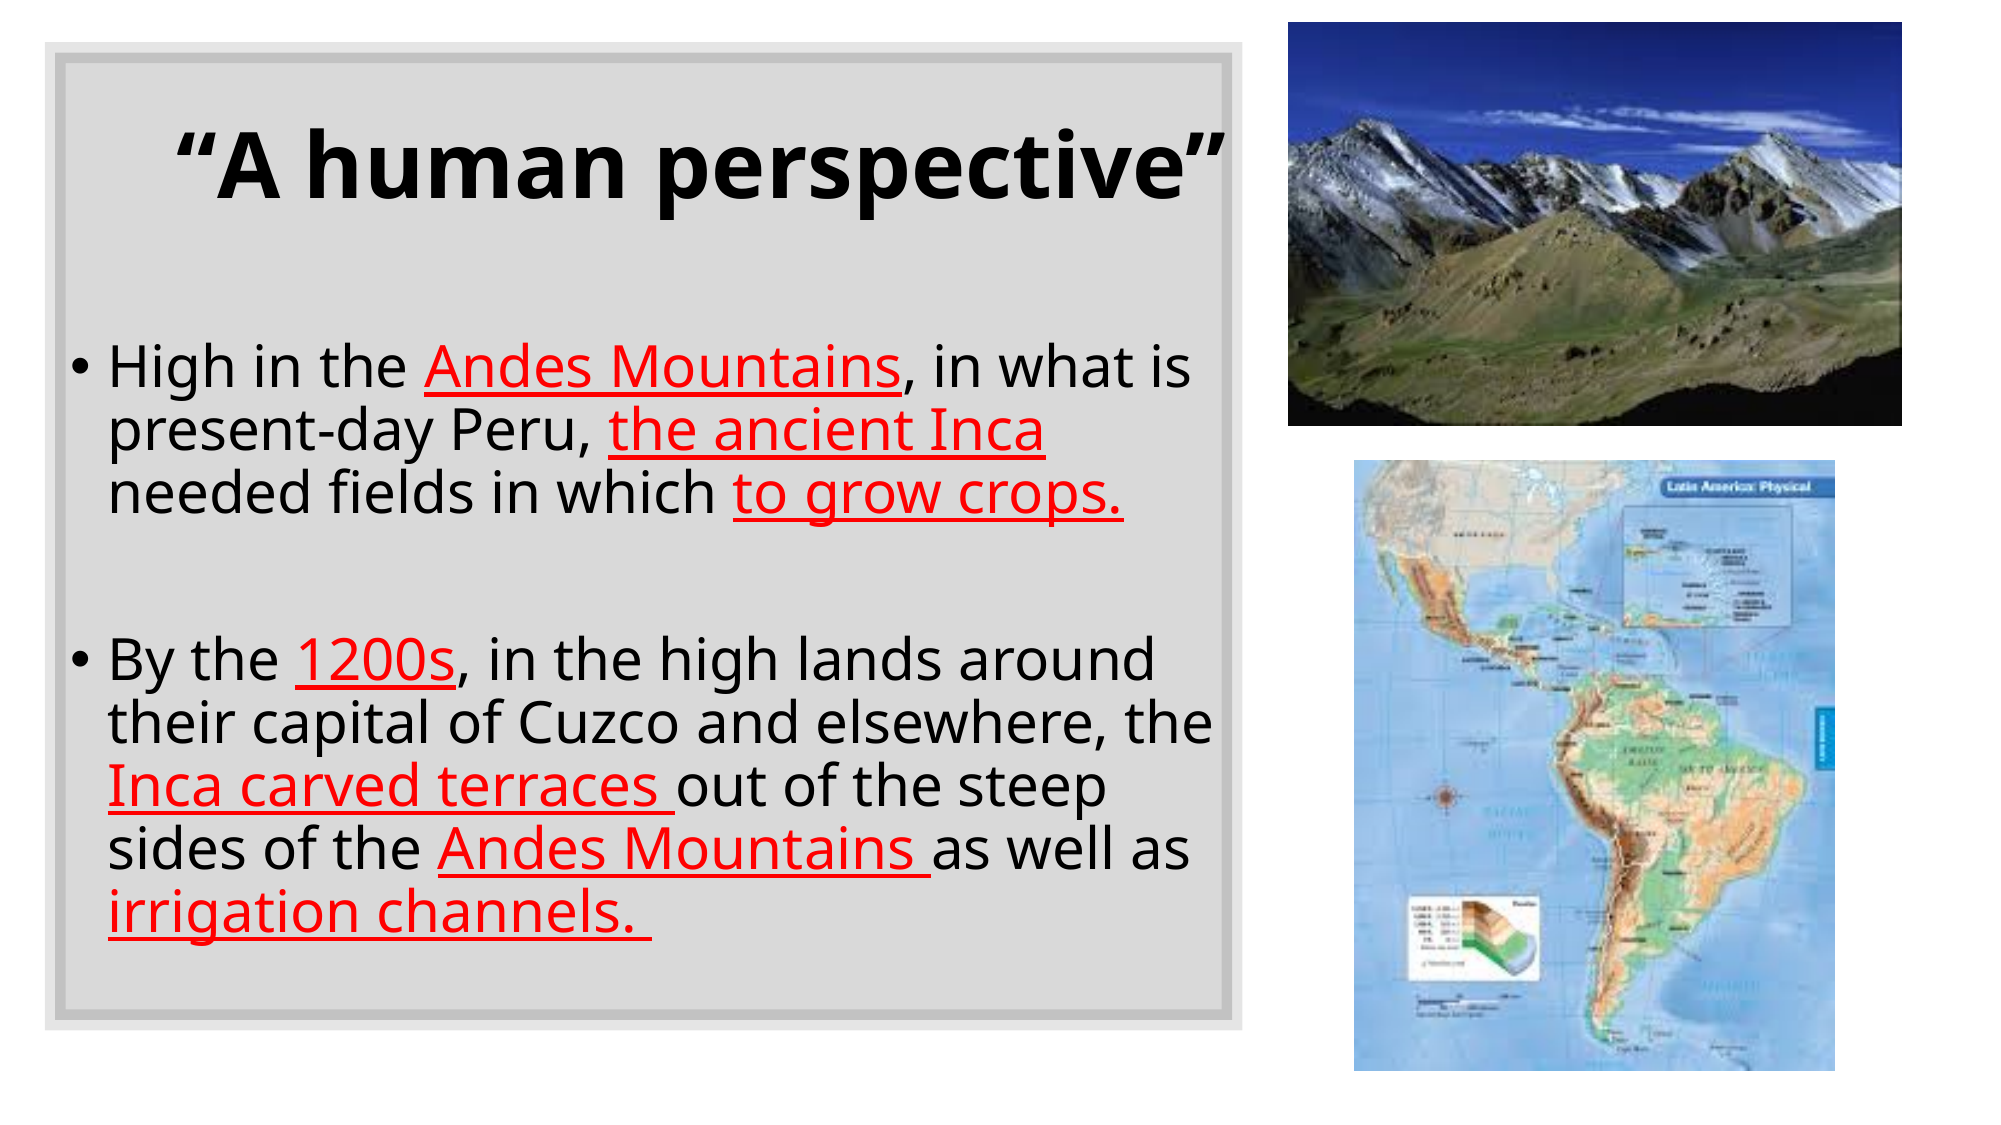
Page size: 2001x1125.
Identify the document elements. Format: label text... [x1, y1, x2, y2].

picture [1288, 22, 1902, 426]
title “A human perspective” [11, 0, 1277, 334]
list High in the Andes Mountains, in what is present-day Peru, the ancient Inca needed fields in which to grow crops. By the 1200s, in the high lands around their capital of Cuzco and elsewhere, the Inca carved terraces out of the steep sides of the Andes Mountains as well as irrigation channels. [55, 329, 1233, 1020]
picture [1354, 460, 1835, 1071]
